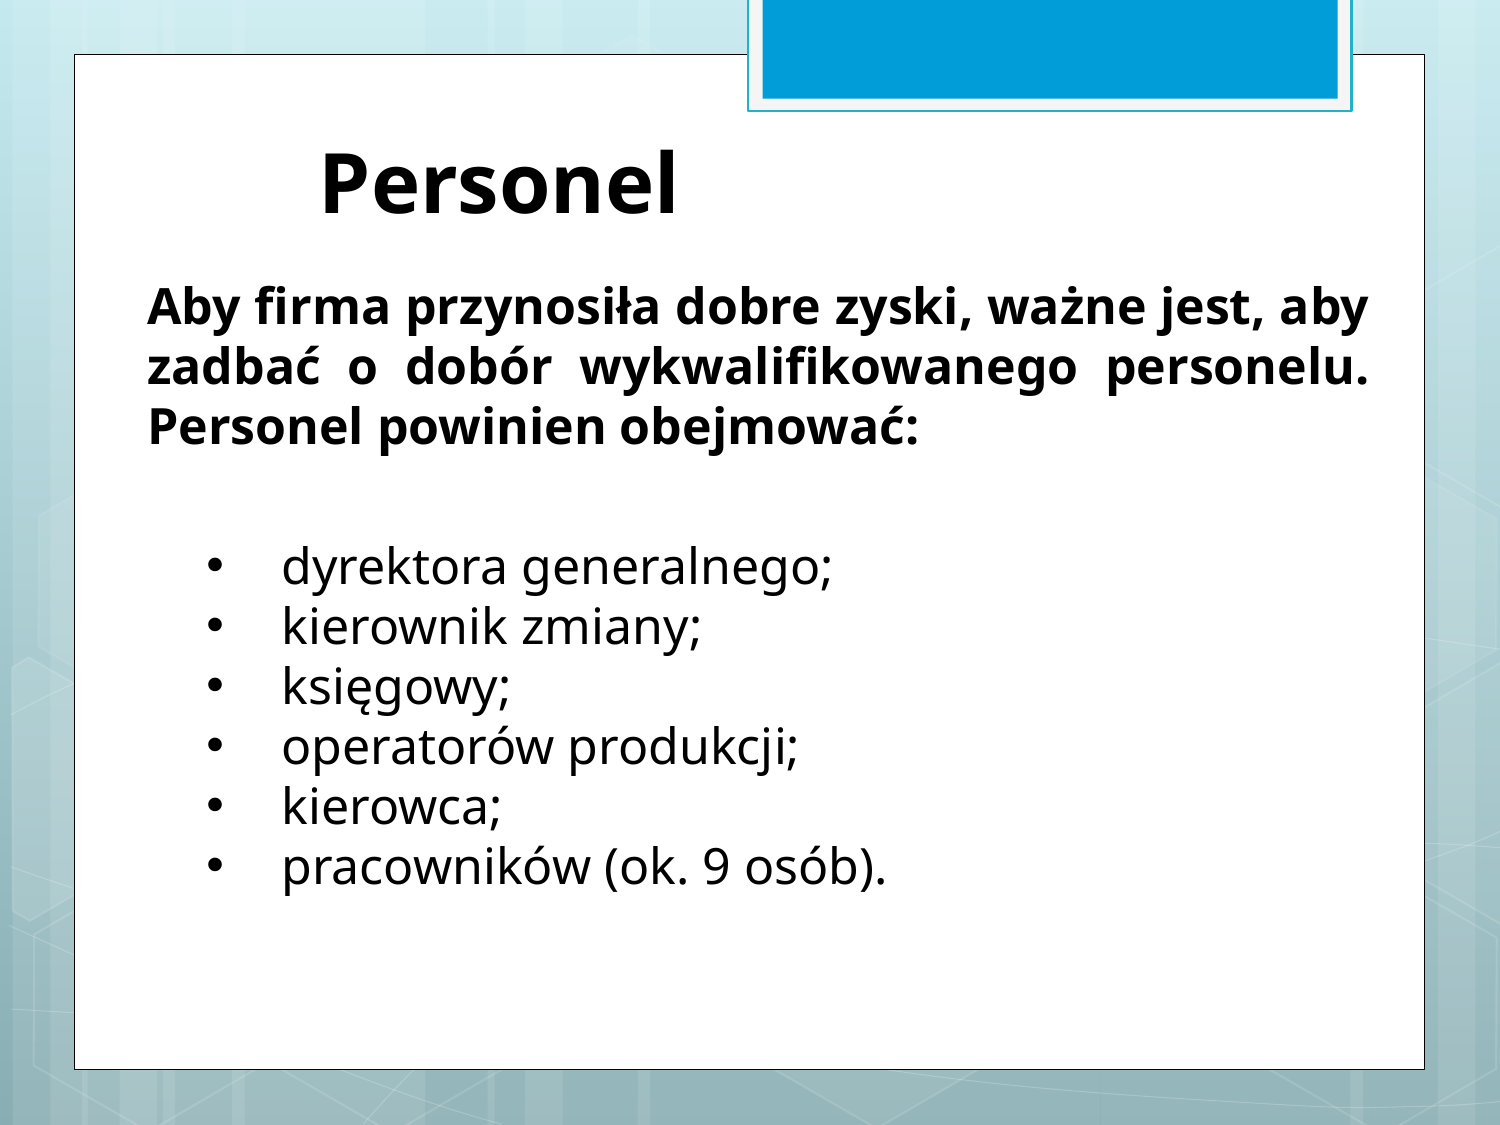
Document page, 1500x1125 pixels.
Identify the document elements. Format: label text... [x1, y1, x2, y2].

text_box Aby firma przynosiła dobre zyski, ważne jest, aby zadbać o dobór wykwalifikowanego personelu. Personel powinien obejmować: [132, 267, 1385, 462]
text_box dyrektora generalnego; kierownik zmiany; księgowy; operatorów produkcji; kierowca; pracowników (ok. 9 osób). [191, 527, 1232, 902]
text_box Personel [304, 123, 696, 238]
